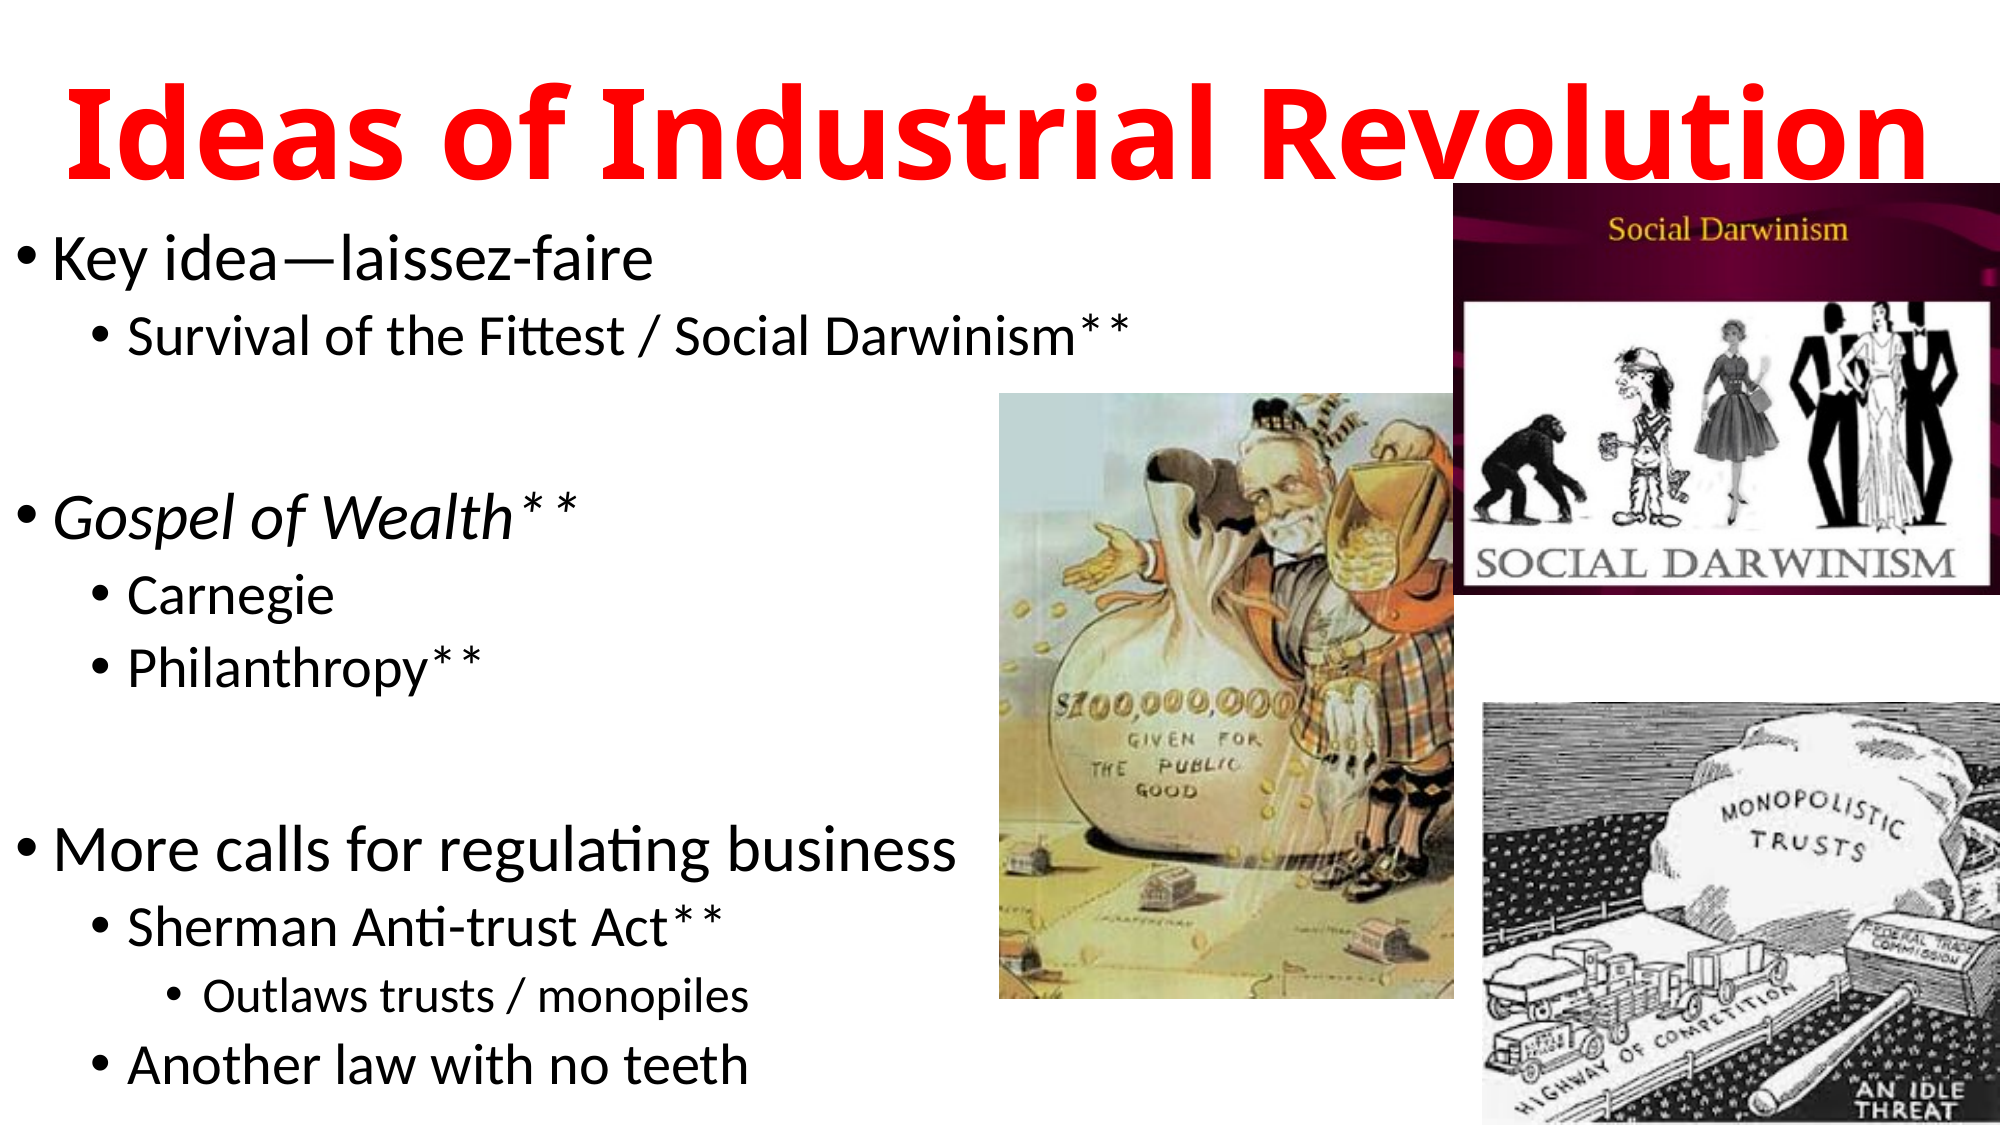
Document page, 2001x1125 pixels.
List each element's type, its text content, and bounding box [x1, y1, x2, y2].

picture [1482, 702, 2000, 1125]
picture [999, 183, 2000, 999]
title Ideas of Industrial Revolution [0, 0, 2000, 215]
list Key idea—laissez-faire Survival of the Fittest / Social Darwinism** Gospel of Wealth** Carnegie Philanthropy** More calls for regulating business Sherman Anti-trust Act** Outlaws trusts / monopiles Another law with no teeth [0, 215, 1863, 1125]
